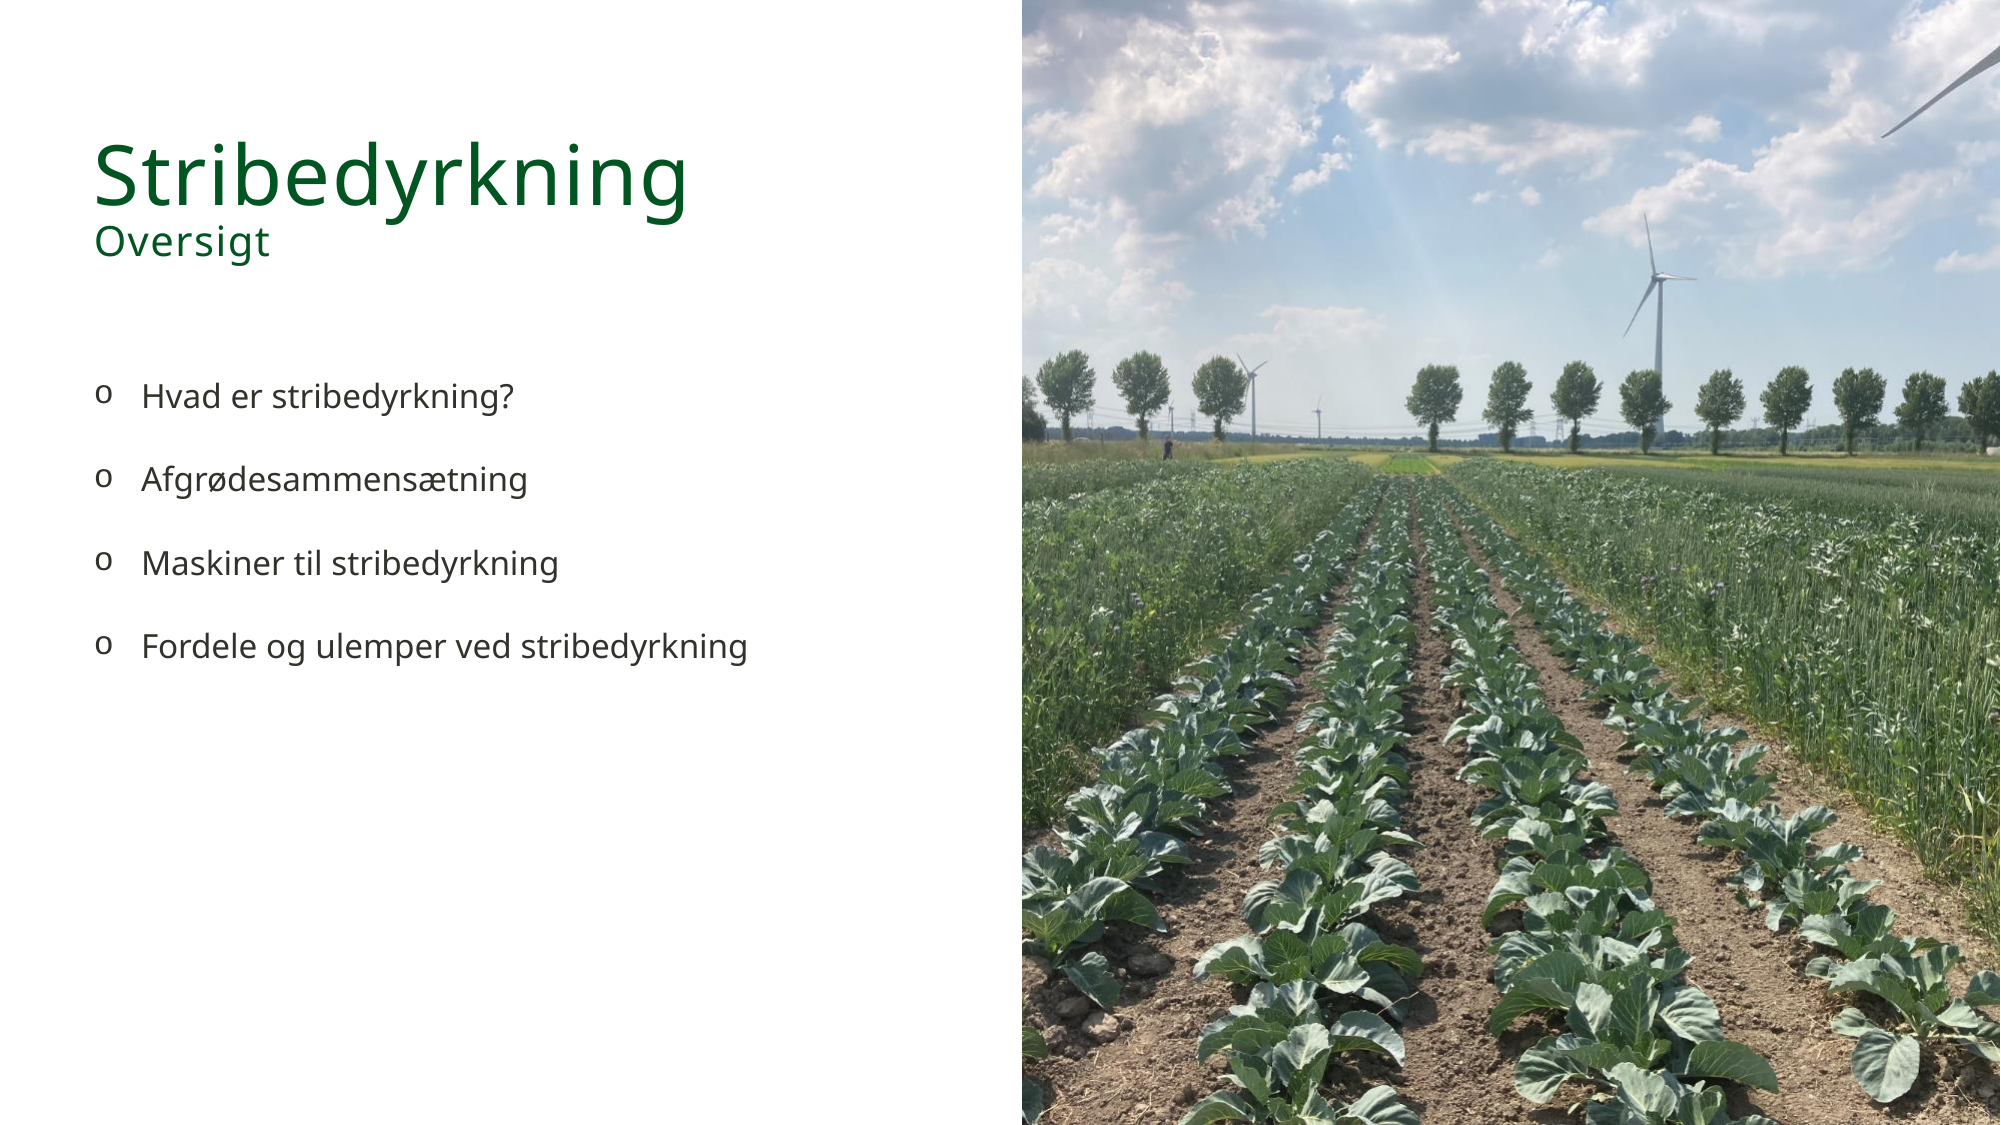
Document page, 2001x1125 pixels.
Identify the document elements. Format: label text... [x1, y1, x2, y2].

list Hvad er stribedyrkning? Afgrødesammensætning Maskiner til stribedyrkning Fordele og ulemper ved stribedyrkning [93, 373, 978, 948]
title Stribedyrkning Oversigt [93, 137, 978, 309]
picture [1022, 0, 2000, 1125]
